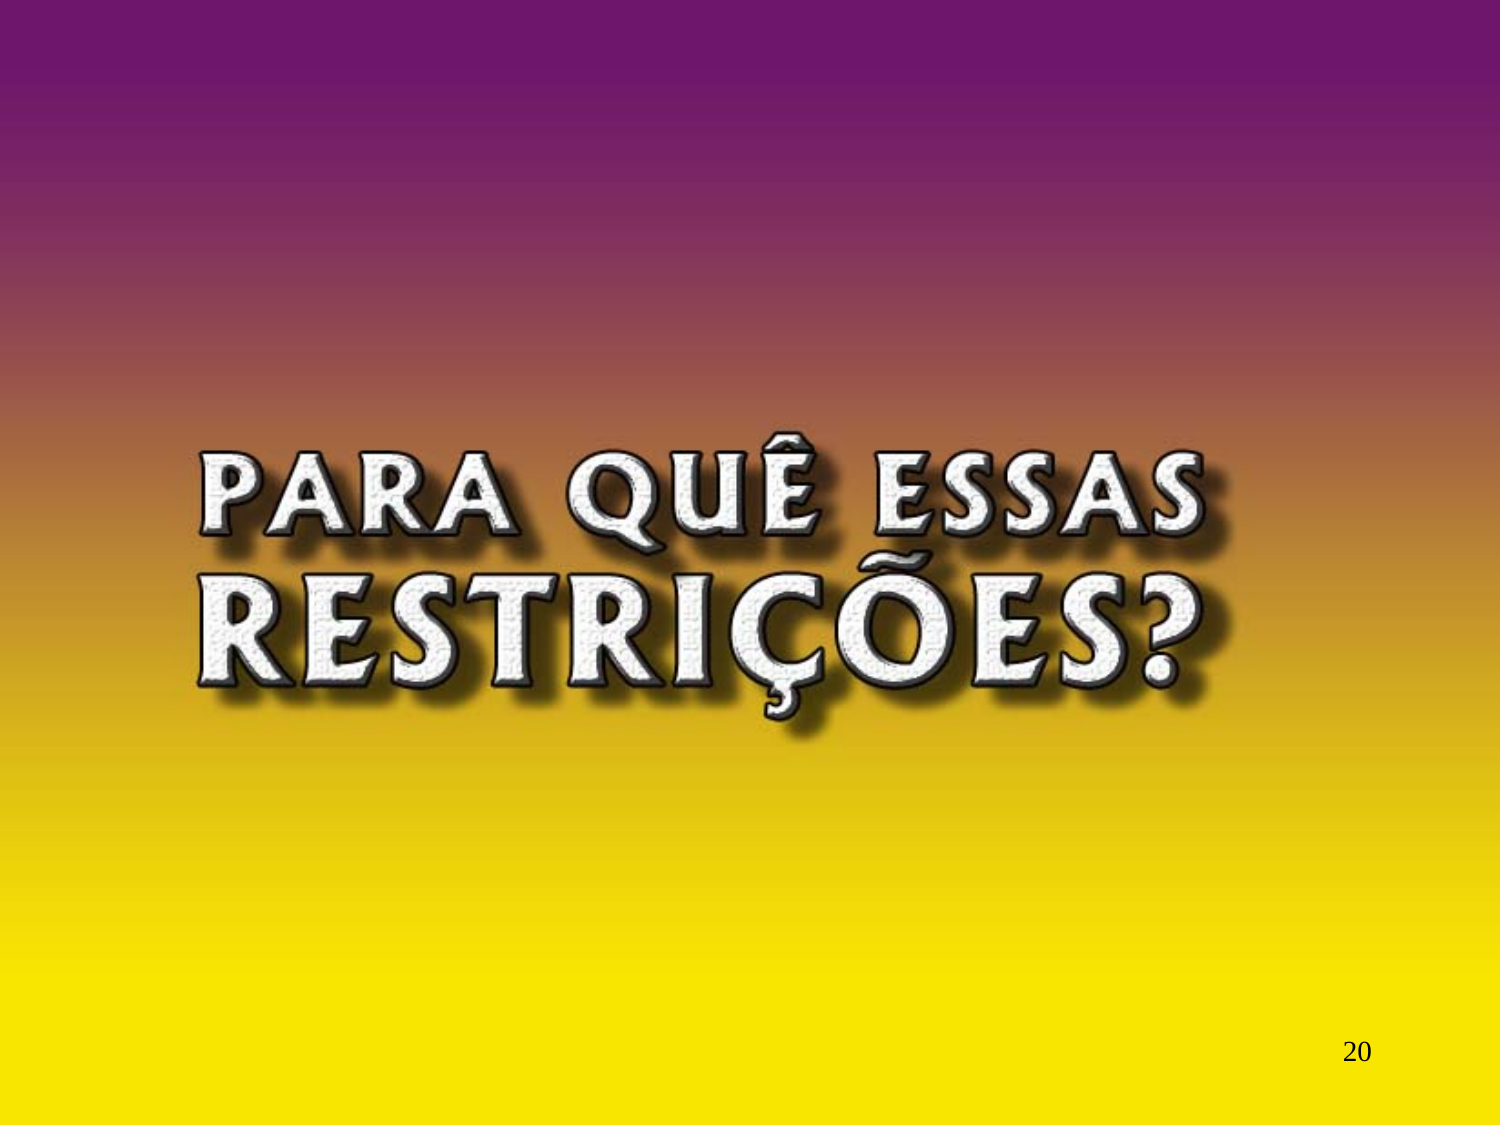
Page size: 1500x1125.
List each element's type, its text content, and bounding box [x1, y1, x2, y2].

slide_number 20 [1074, 1024, 1388, 1101]
picture [0, 0, 1500, 1125]
